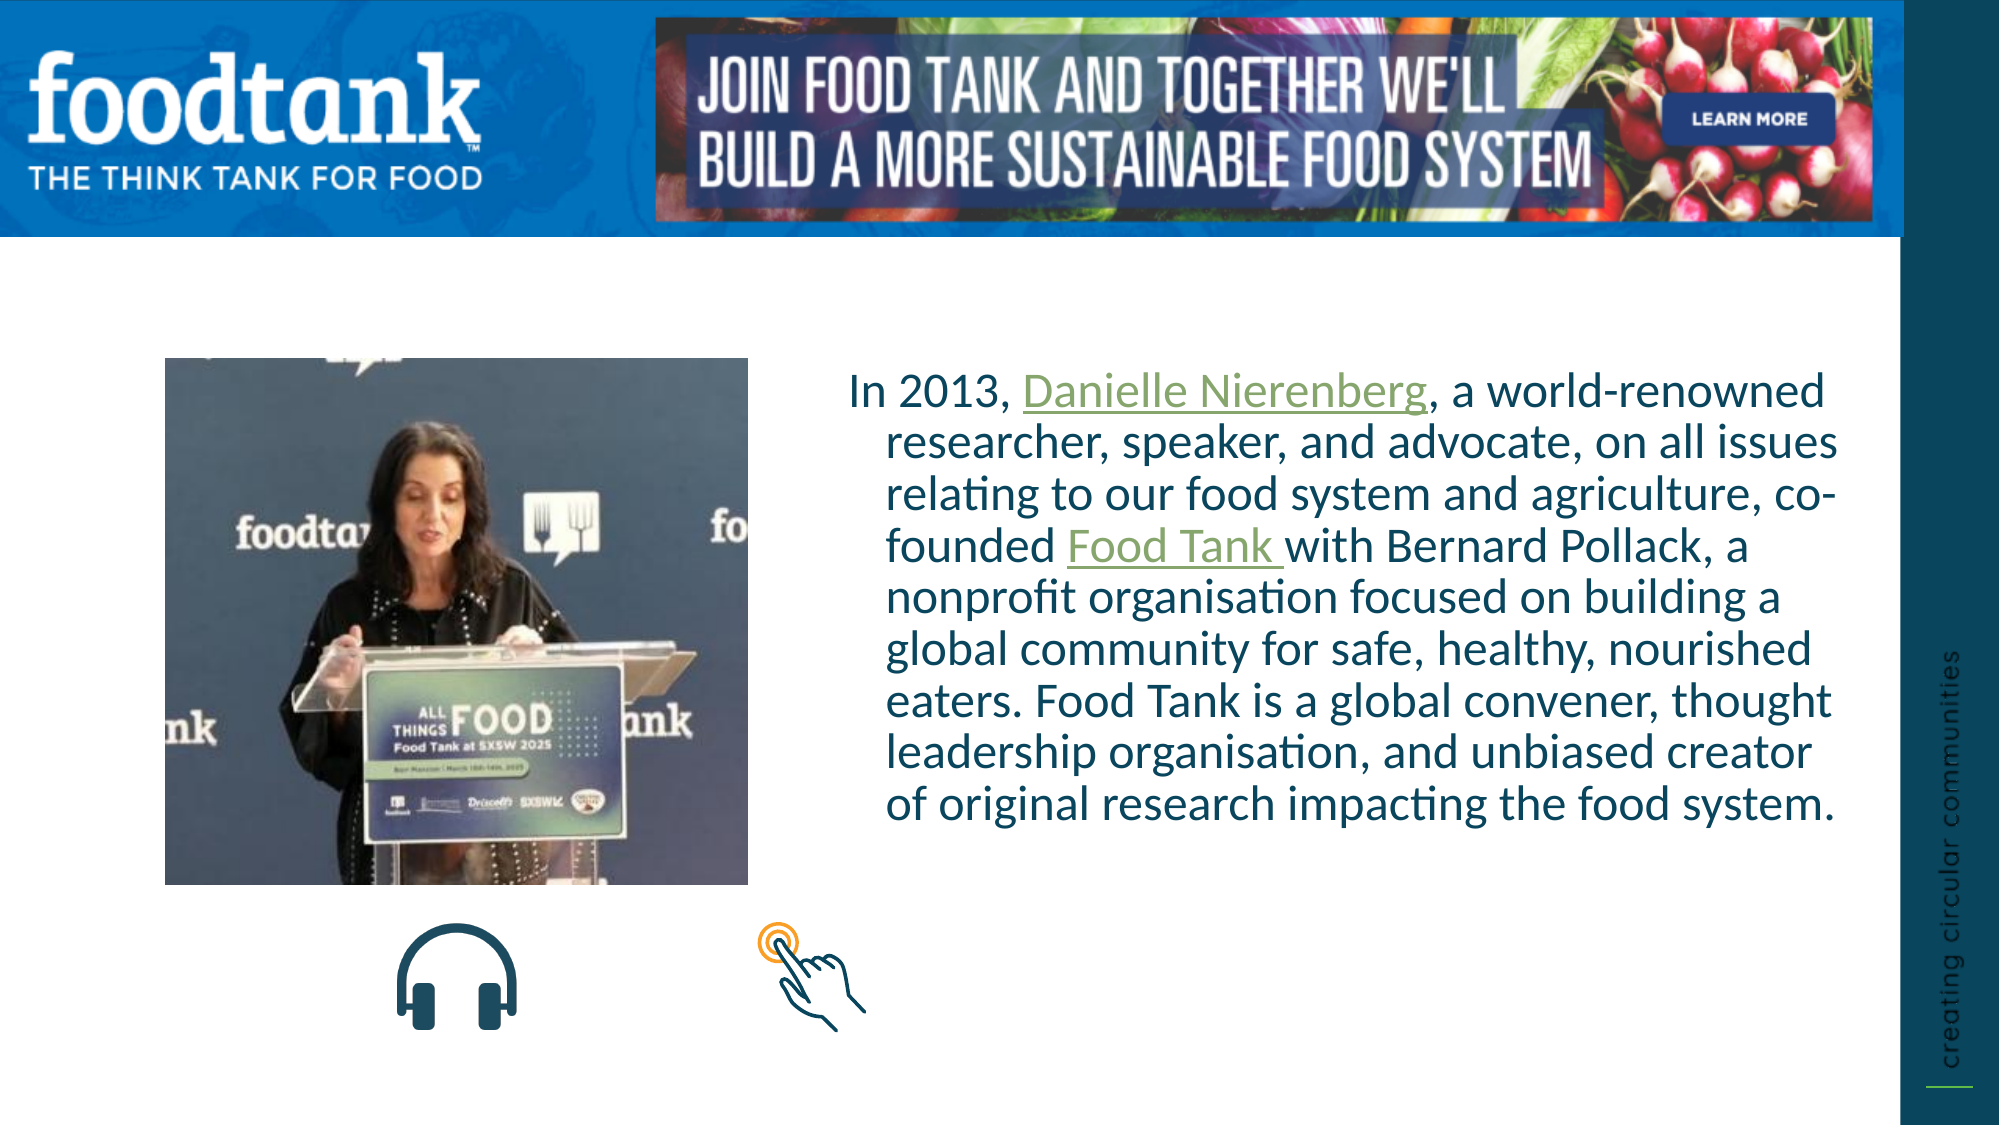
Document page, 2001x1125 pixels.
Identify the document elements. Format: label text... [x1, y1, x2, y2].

list In 2013, Danielle Nierenberg, a world-renowned researcher, speaker, and advocate, on all issues relating to our food system and agriculture, co-founded Food Tank with Bernard Pollack, a nonprofit organisation focused on building a global community for safe, healthy, nourished eaters. Food Tank is a global convener, thought leadership organisation, and unbiased creator of original research impacting the food system. [833, 358, 1865, 1027]
picture [381, 901, 532, 1052]
picture [165, 358, 748, 885]
picture [0, 0, 1904, 237]
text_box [777, 909, 844, 1038]
